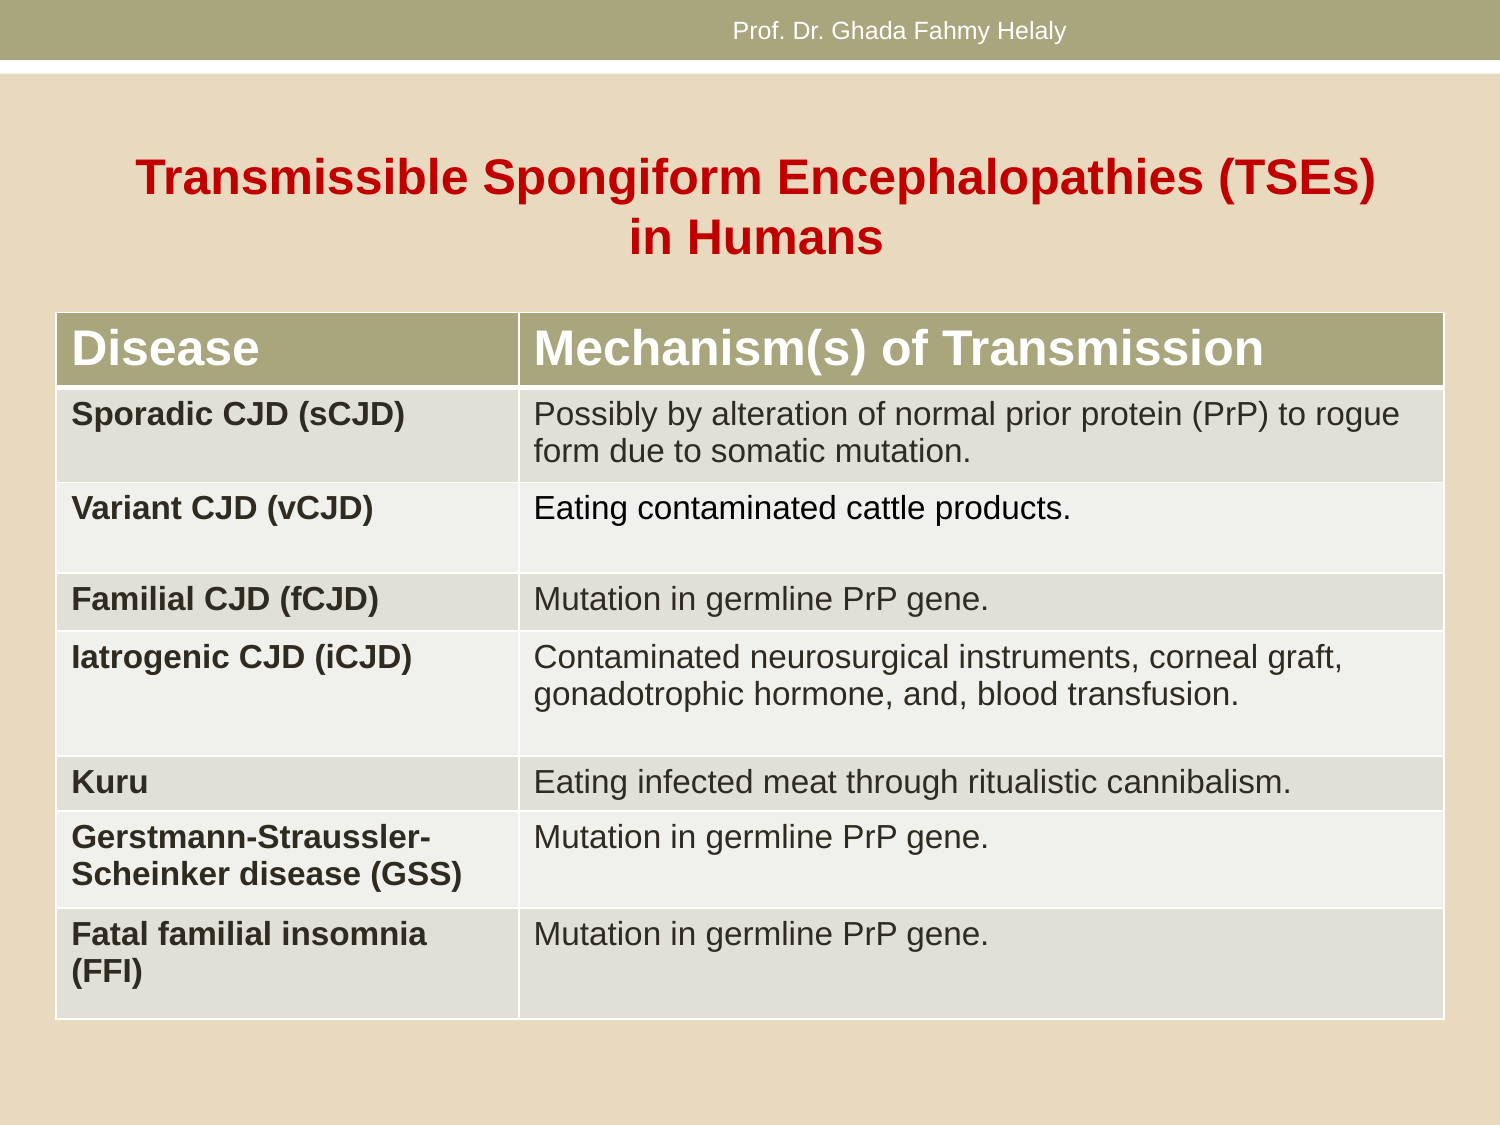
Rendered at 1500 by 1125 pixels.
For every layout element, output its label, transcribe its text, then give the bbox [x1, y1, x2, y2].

table_cell Gerstmann-Straussler- Scheinker disease (GSS) [57, 812, 518, 907]
table_cell Mutation in germline PrP gene. [520, 574, 1443, 630]
table_header Disease [57, 313, 518, 385]
table_cell Sporadic CJD (sCJD) [57, 390, 518, 482]
text_box Transmissible Spongiform Encephalopathies (TSEs) in Humans [99, 137, 1413, 273]
table_cell Iatrogenic CJD (iCJD) [57, 632, 518, 755]
table_cell Fatal familial insomnia (FFI) [57, 909, 518, 1018]
table_cell Eating infected meat through ritualistic cannibalism. [520, 757, 1443, 810]
table_header Mechanism(s) of Transmission [520, 313, 1443, 385]
footer Prof. Dr. Ghada Fahmy Helaly [562, 3, 1238, 57]
table_cell Variant CJD (vCJD) [57, 483, 518, 572]
table_cell Contaminated neurosurgical instruments, corneal graft, gonadotrophic hormone, and, blood transfusion. [520, 632, 1443, 755]
table_cell Possibly by alteration of normal prior protein (PrP) to rogue form due to somatic mutation. [520, 390, 1443, 482]
table_cell Familial CJD (fCJD) [57, 574, 518, 630]
table_cell Mutation in germline PrP gene. [520, 812, 1443, 907]
table_cell Mutation in germline PrP gene. [520, 909, 1443, 1018]
table_cell Eating contaminated cattle products. [520, 483, 1443, 572]
table_cell Kuru [57, 757, 518, 810]
